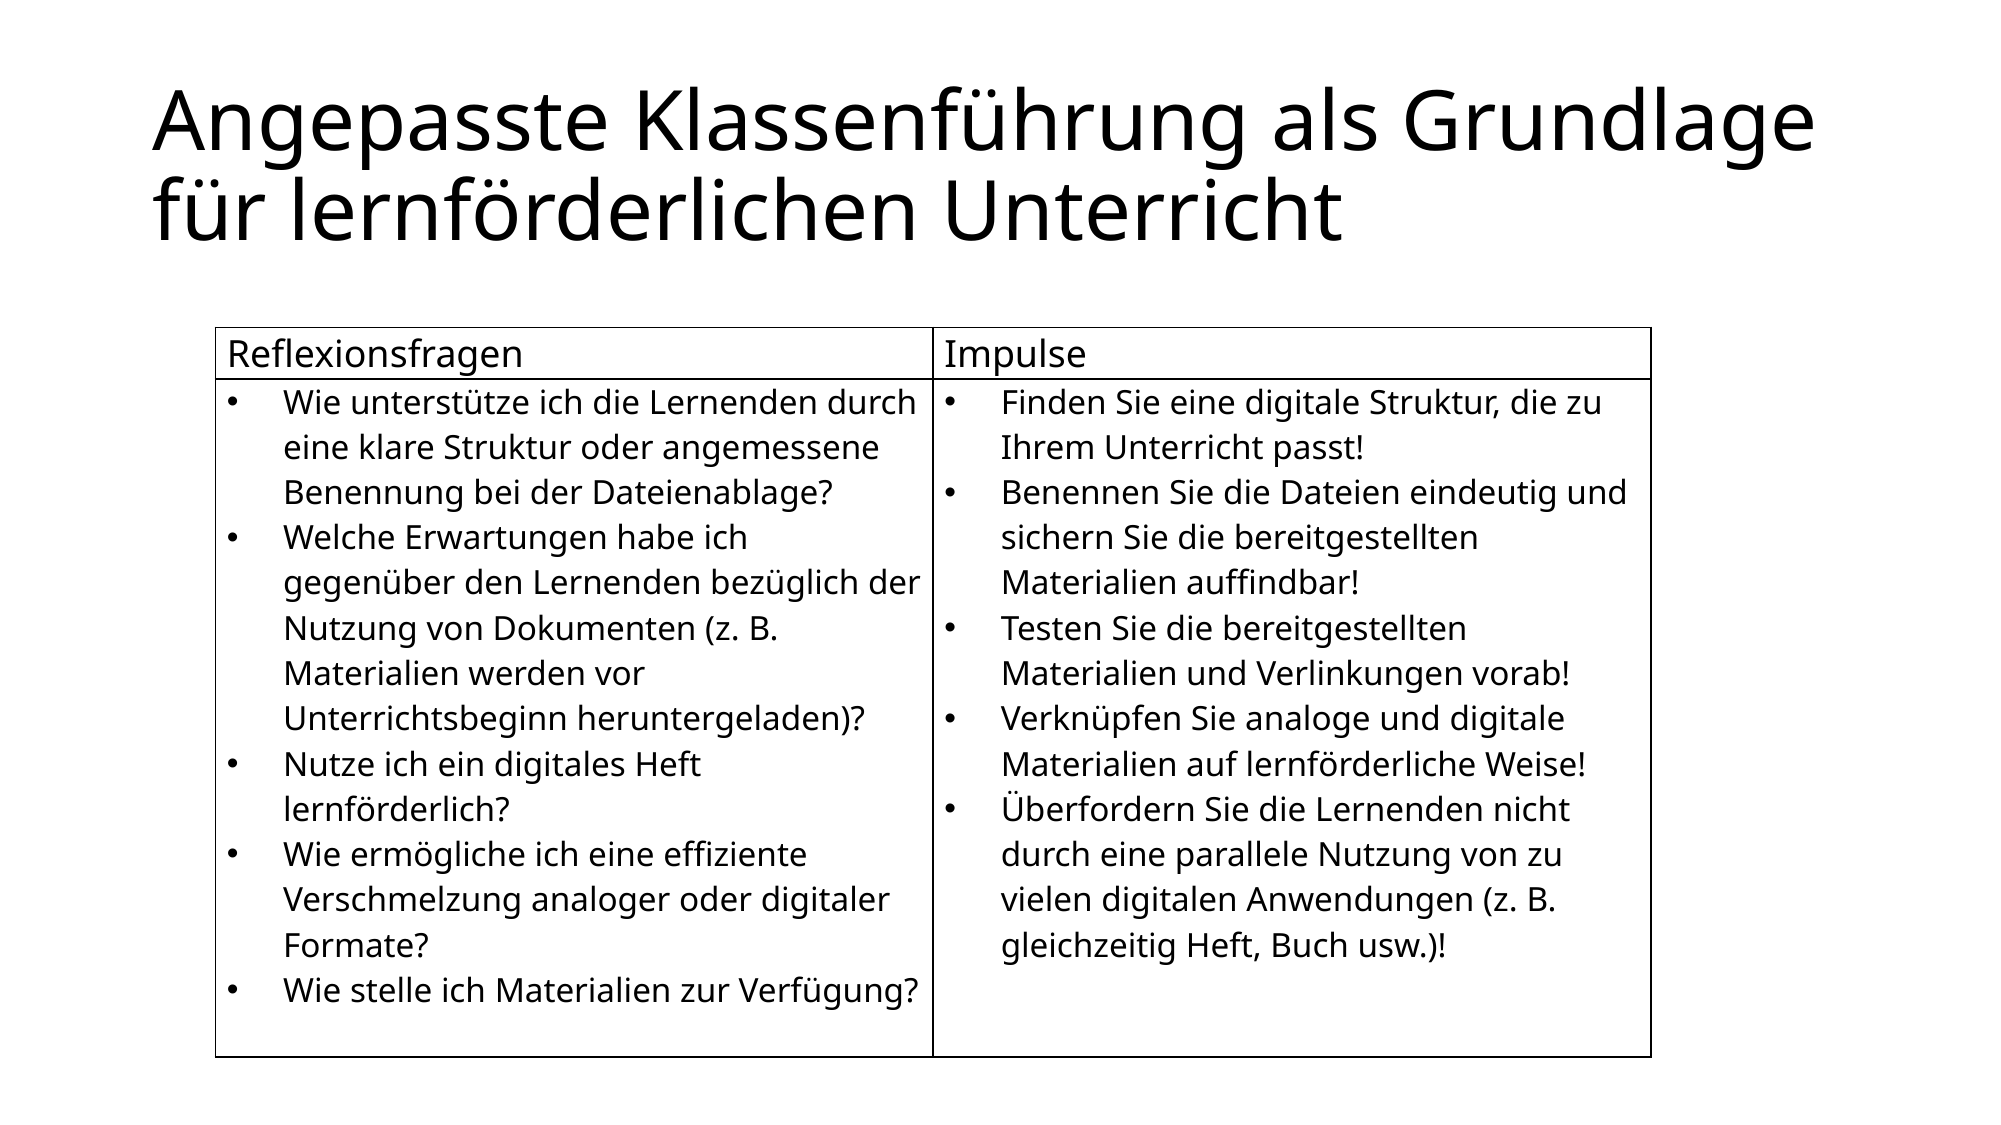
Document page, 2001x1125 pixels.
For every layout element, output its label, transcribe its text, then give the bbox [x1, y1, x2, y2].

title Angepasste Klassenführung als Grundlage für lernförderlichen Unterricht [137, 59, 1863, 278]
table_cell Wie unterstütze ich die Lernenden durch eine klare Struktur oder angemessene Benennung bei der Dateienablage? Welche Erwartungen habe ich gegenüber den Lernenden bezüglich der Nutzung von Dokumenten (z. B. Materialien werden vor Unterrichtsbeginn heruntergeladen)? Nutze ich ein digitales Heft lernförderlich? Wie ermögliche ich eine effiziente Verschmelzung analoger oder digitaler Formate? Wie stelle ich Materialien zur Verfügung? [216, 380, 932, 1056]
table_cell Finden Sie eine digitale Struktur, die zu Ihrem Unterricht passt! Benennen Sie die Dateien eindeutig und sichern Sie die bereitgestellten Materialien auffindbar! Testen Sie die bereitgestellten Materialien und Verlinkungen vorab! Verknüpfen Sie analoge und digitale Materialien auf lernförderliche Weise! Überfordern Sie die Lernenden nicht durch eine parallele Nutzung von zu vielen digitalen Anwendungen (z. B. gleichzeitig Heft, Buch usw.)! [934, 380, 1650, 1056]
table_header Reflexionsfragen [216, 328, 932, 378]
table_header Impulse [934, 328, 1650, 378]
